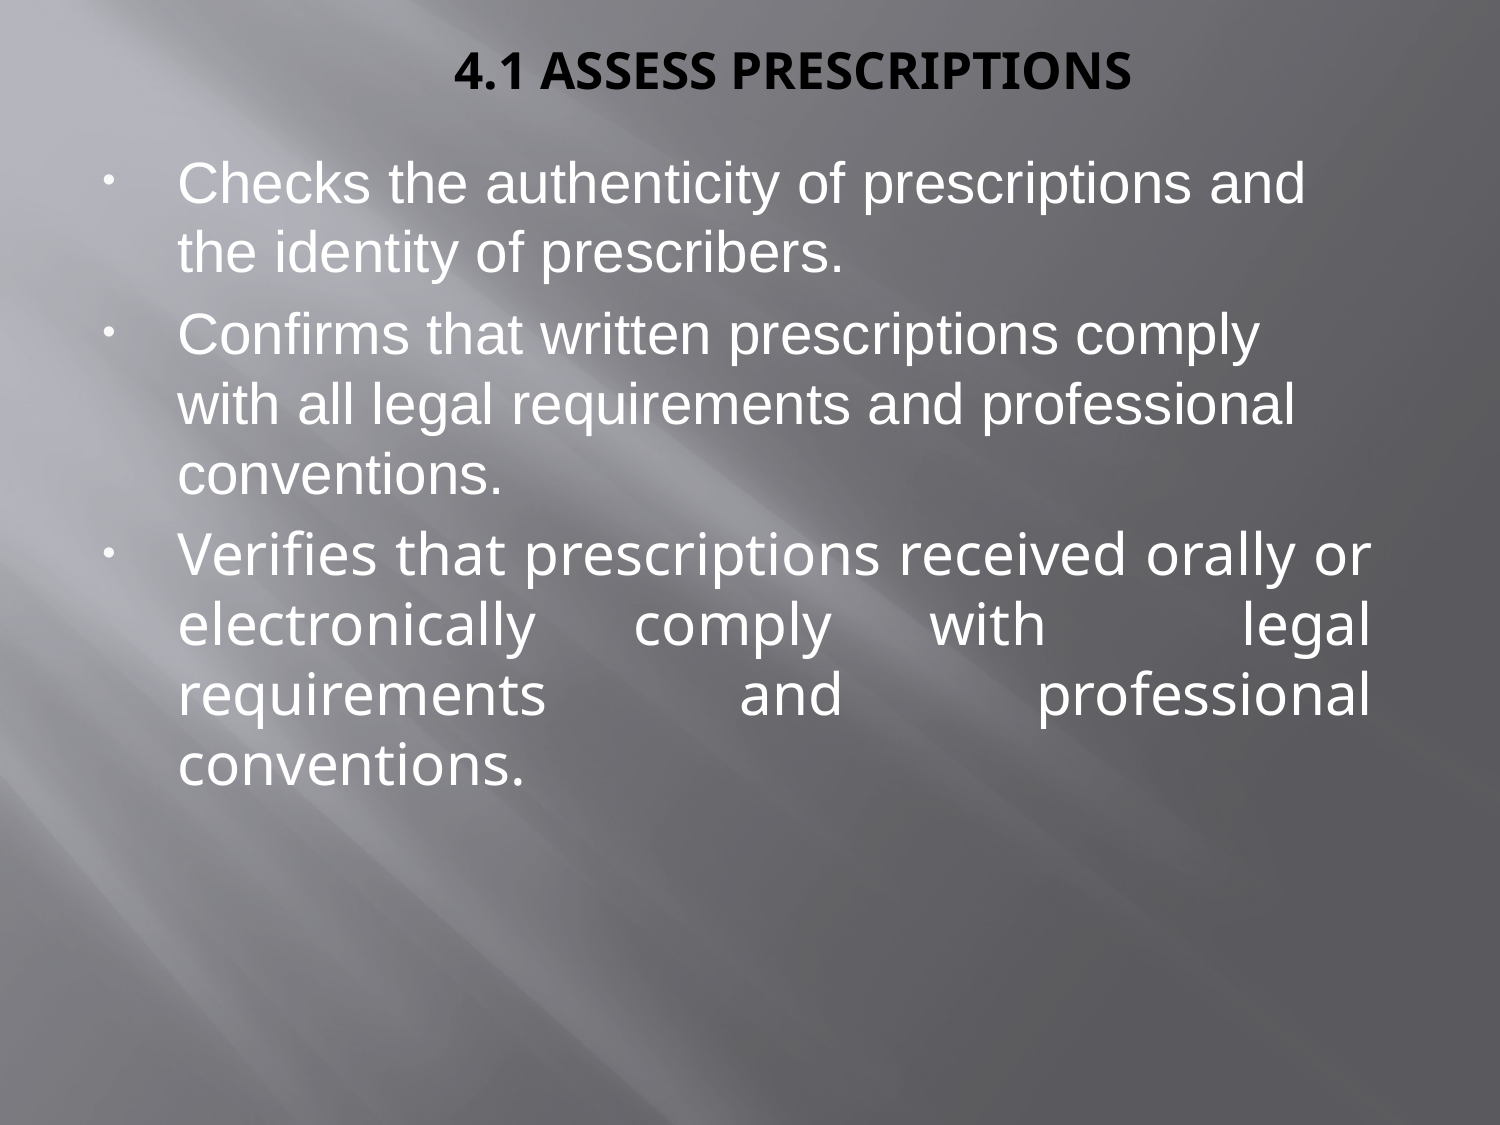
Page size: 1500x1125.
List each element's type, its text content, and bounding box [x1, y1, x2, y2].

subtitle Checks the authenticity of prescriptions and the identity of prescribers. Confirms that written prescriptions comply with all legal requirements and professional conventions. Verifies that prescriptions received orally or electronically comply with legal requirements and professional conventions. [87, 137, 1388, 1013]
title 4.1 Assess prescriptions [437, 24, 1150, 100]
